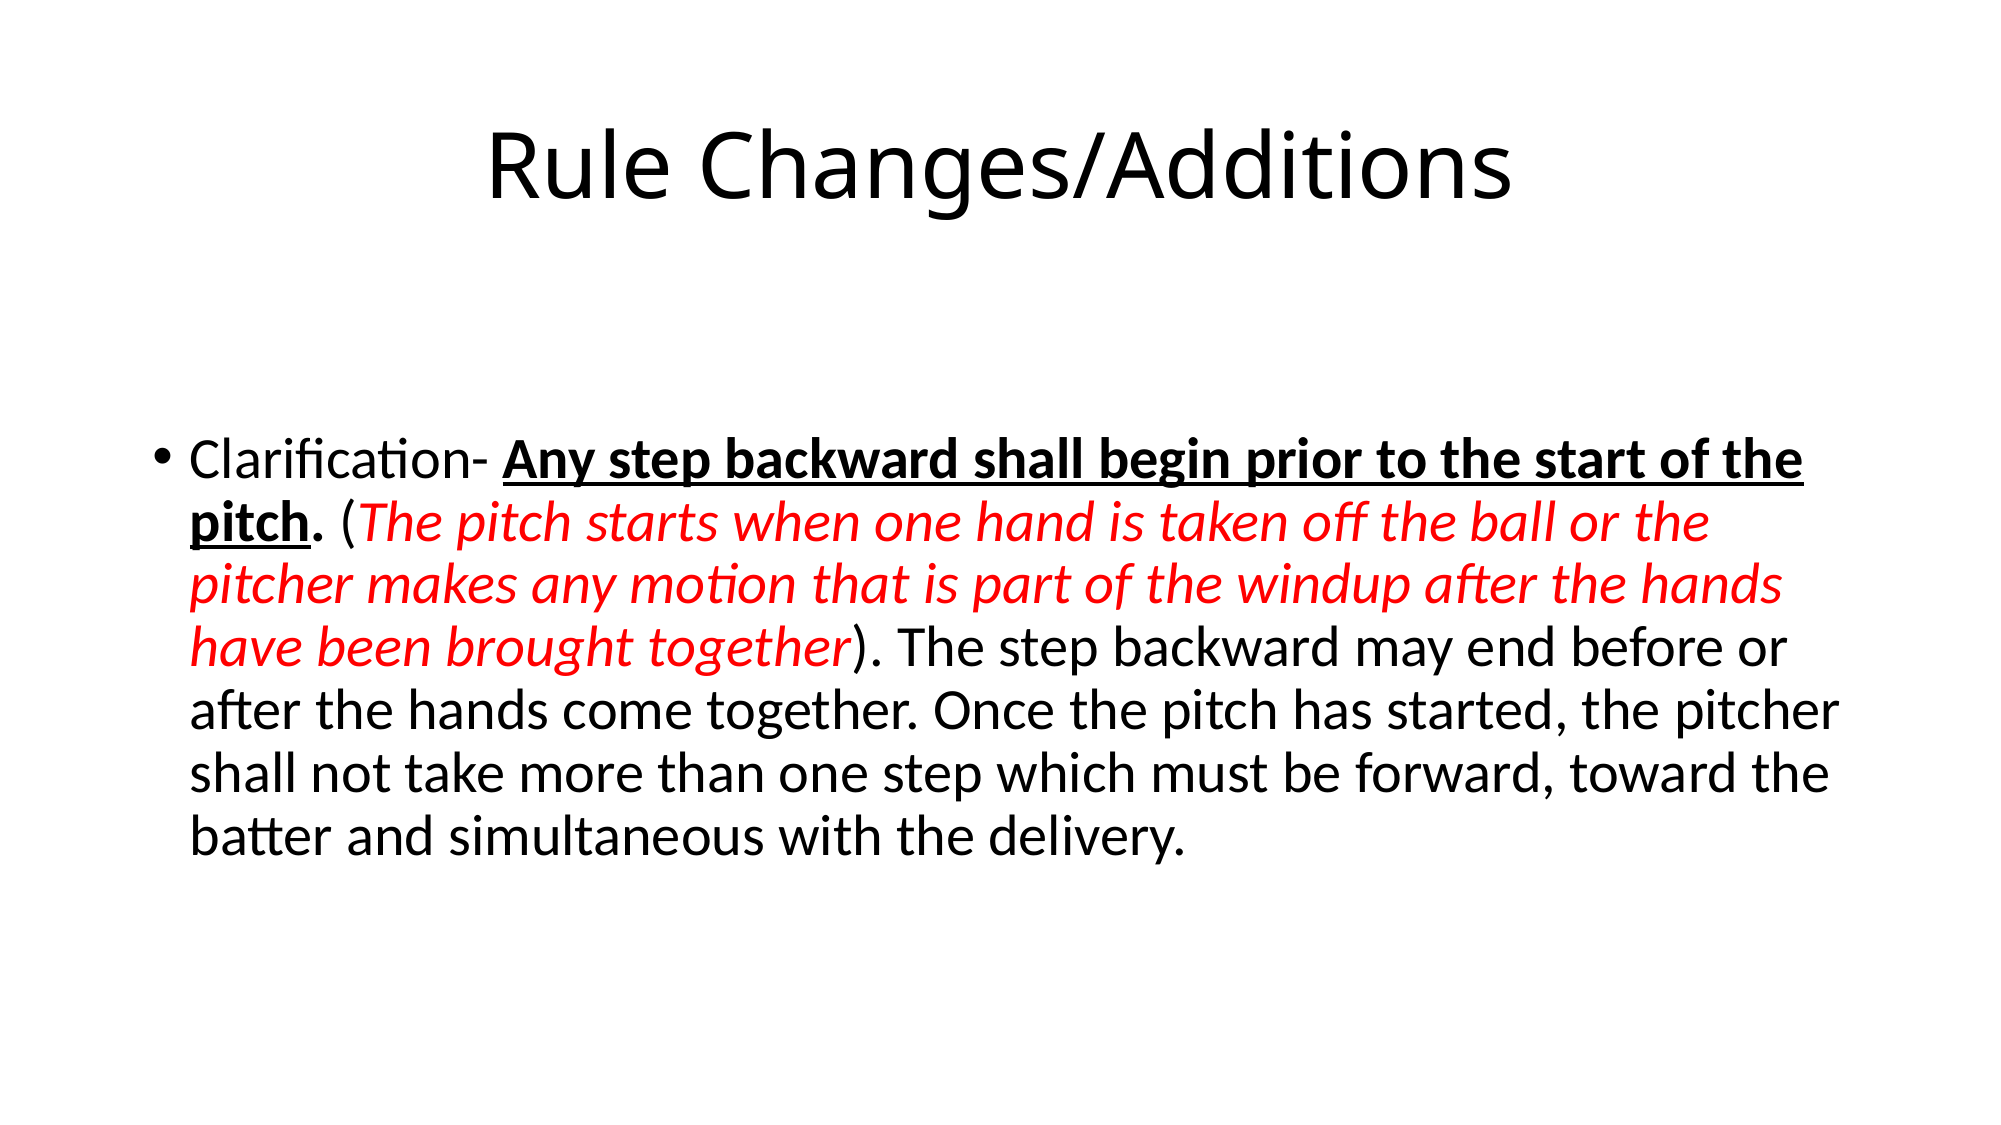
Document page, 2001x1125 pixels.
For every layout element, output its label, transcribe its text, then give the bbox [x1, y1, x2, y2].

title Rule Changes/Additions [137, 59, 1863, 278]
list Clarification- Any step backward shall begin prior to the start of the pitch. (The pitch starts when one hand is taken off the ball or the pitcher makes any motion that is part of the windup after the hands have been brought together). The step backward may end before or after the hands come together. Once the pitch has started, the pitcher shall not take more than one step which must be forward, toward the batter and simultaneous with the delivery. [137, 299, 1863, 1014]
